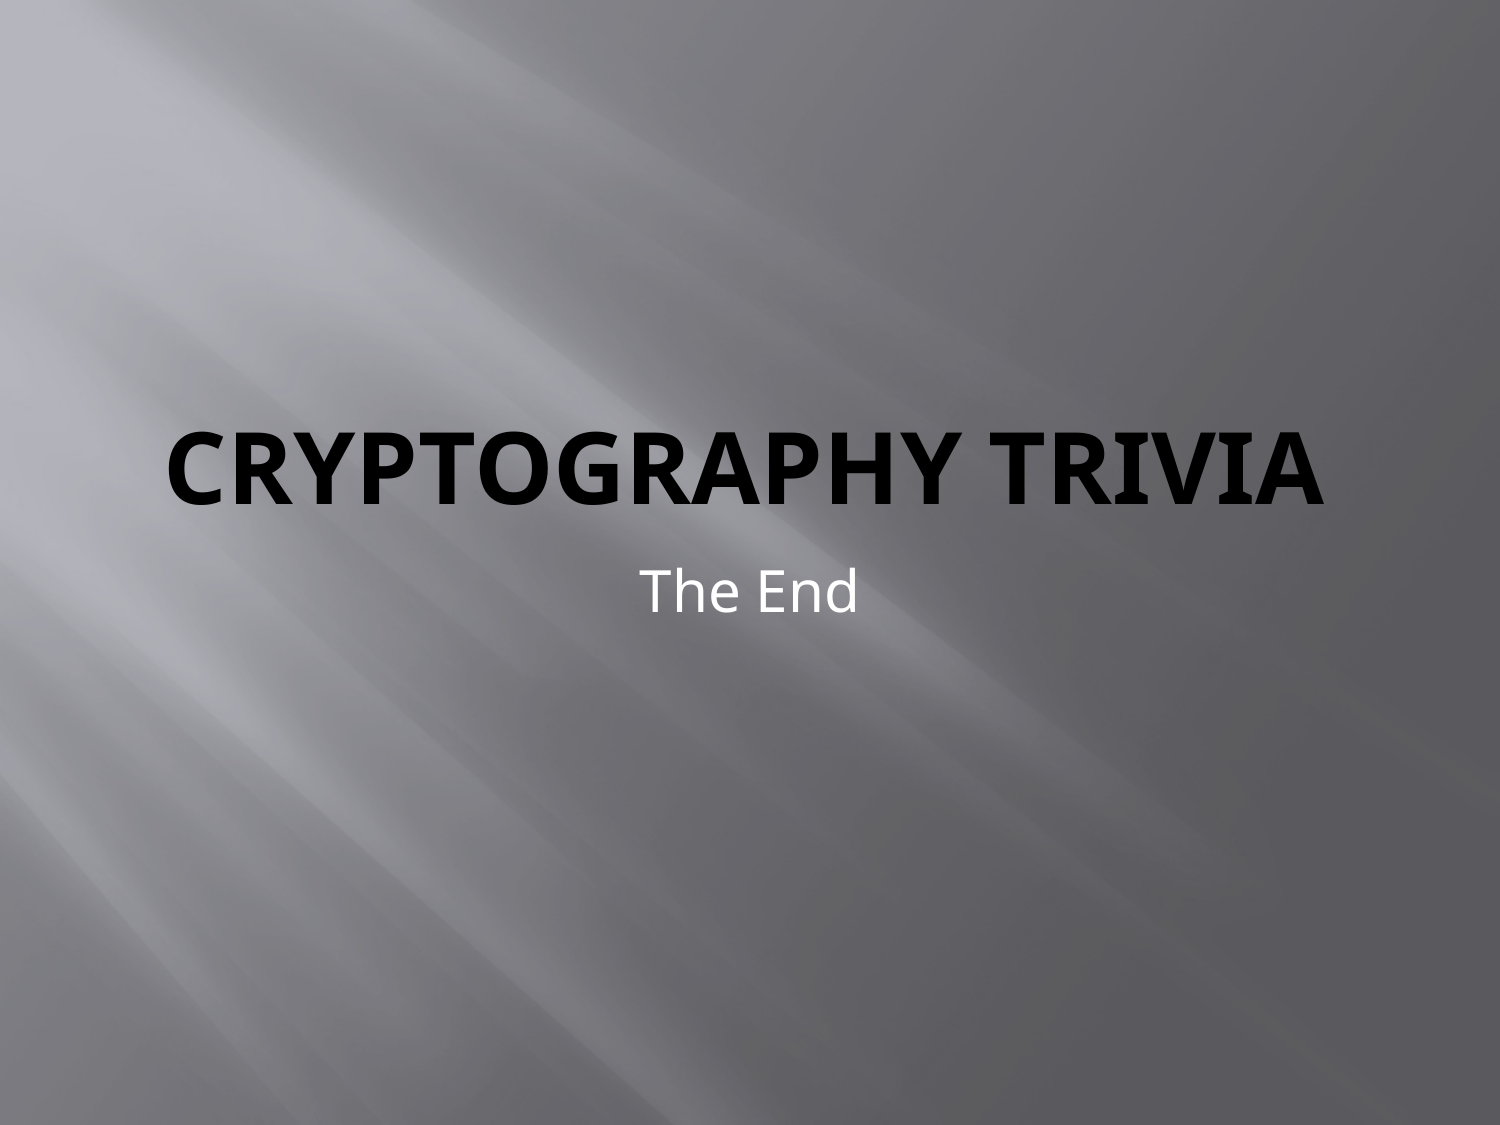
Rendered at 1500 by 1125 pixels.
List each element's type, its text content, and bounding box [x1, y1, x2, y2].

title Cryptography Trivia [69, 224, 1420, 525]
subtitle The End [225, 546, 1275, 834]
